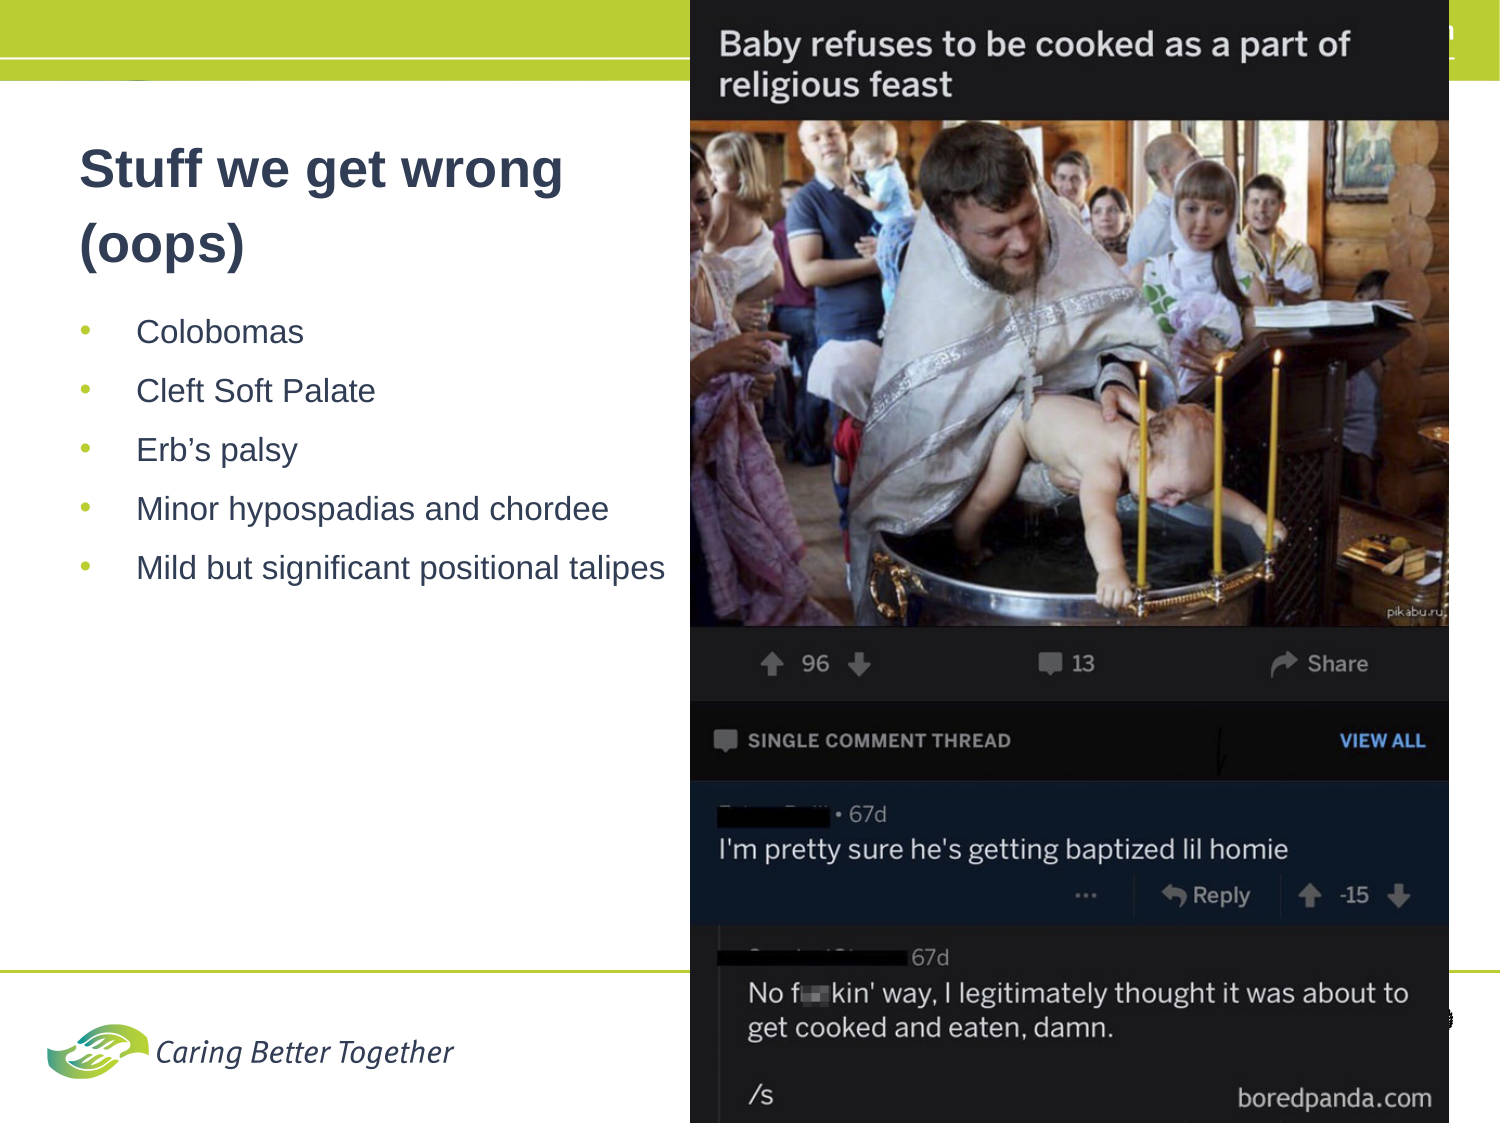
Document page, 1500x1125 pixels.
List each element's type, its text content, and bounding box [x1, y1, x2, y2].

list Stuff we get wrong (oops) [64, 125, 685, 229]
list Colobomas Cleft Soft Palate Erb’s palsy Minor hypospadias and chordee Mild but significant positional talipes [64, 302, 685, 894]
picture [0, 0, 1500, 1125]
